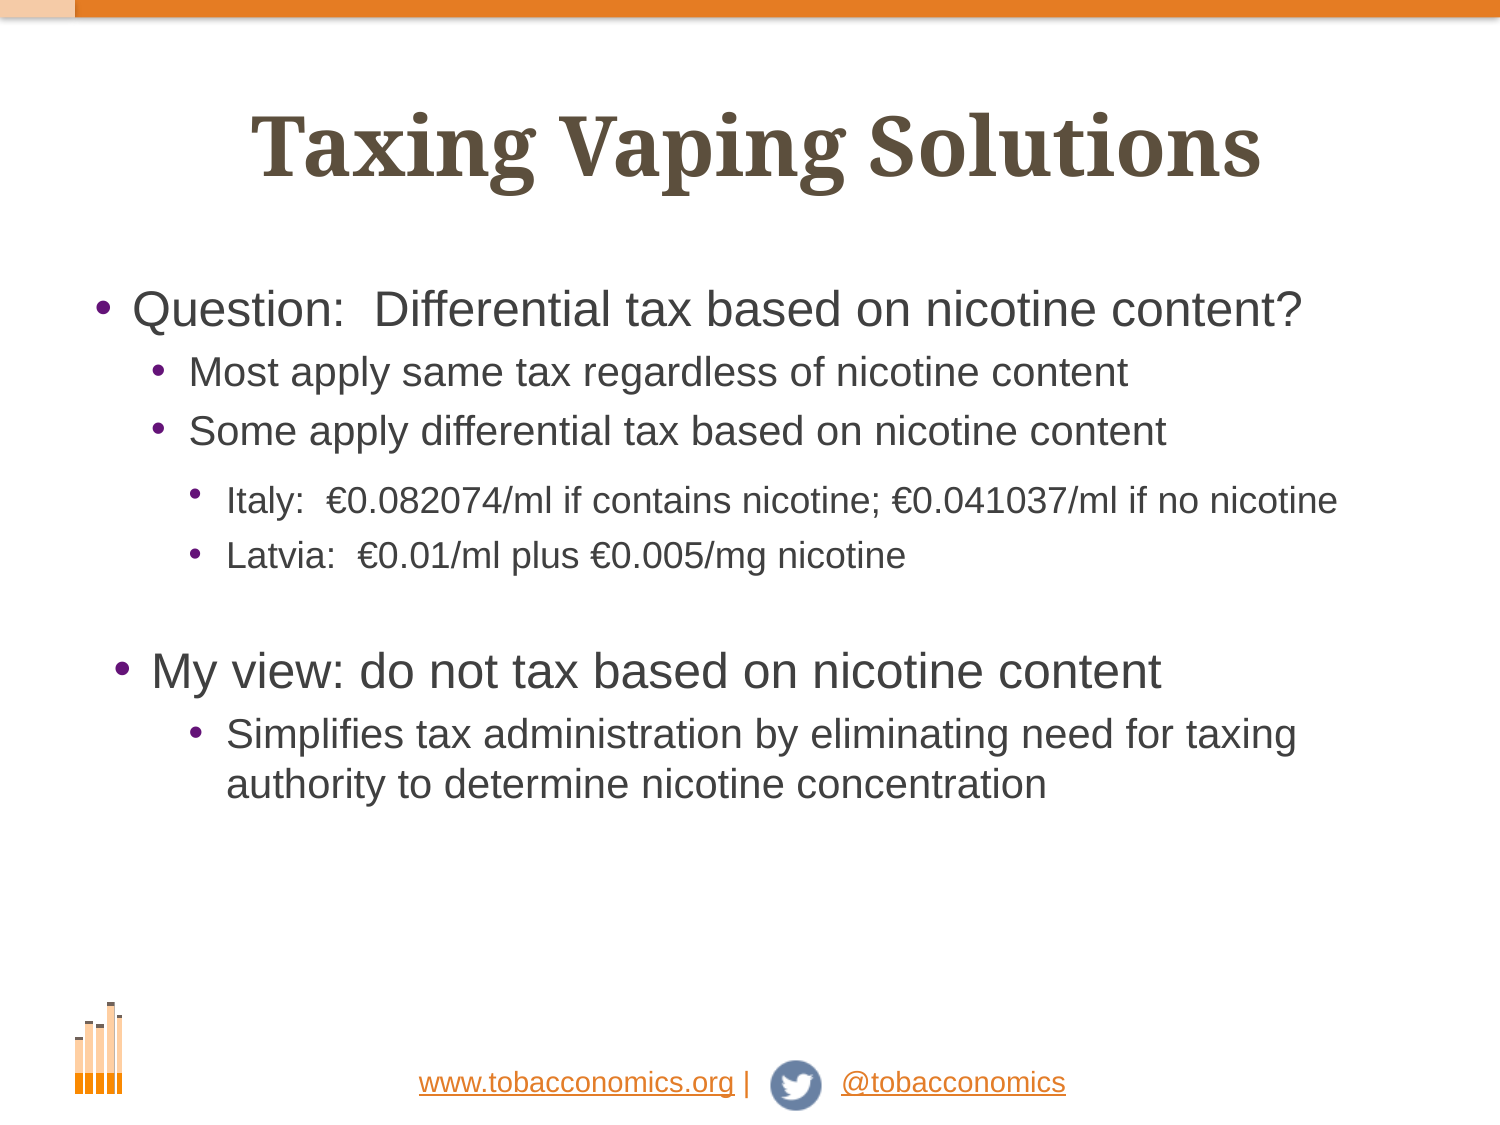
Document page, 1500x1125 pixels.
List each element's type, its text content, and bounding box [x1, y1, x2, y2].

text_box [403, 1054, 1155, 1115]
text_box Question: Differential tax based on nicotine content? Most apply same tax regardless of nicotine content Some apply differential tax based on nicotine content Italy: €0.082074/ml if contains nicotine; €0.041037/ml if no nicotine Latvia: €0.01/ml plus €0.005/mg nicotine My view: do not tax based on nicotine content Simplifies tax administration by eliminating need for taxing authority to determine nicotine concentration [79, 269, 1433, 823]
text_box Taxing Vaping Solutions [65, 93, 1449, 194]
